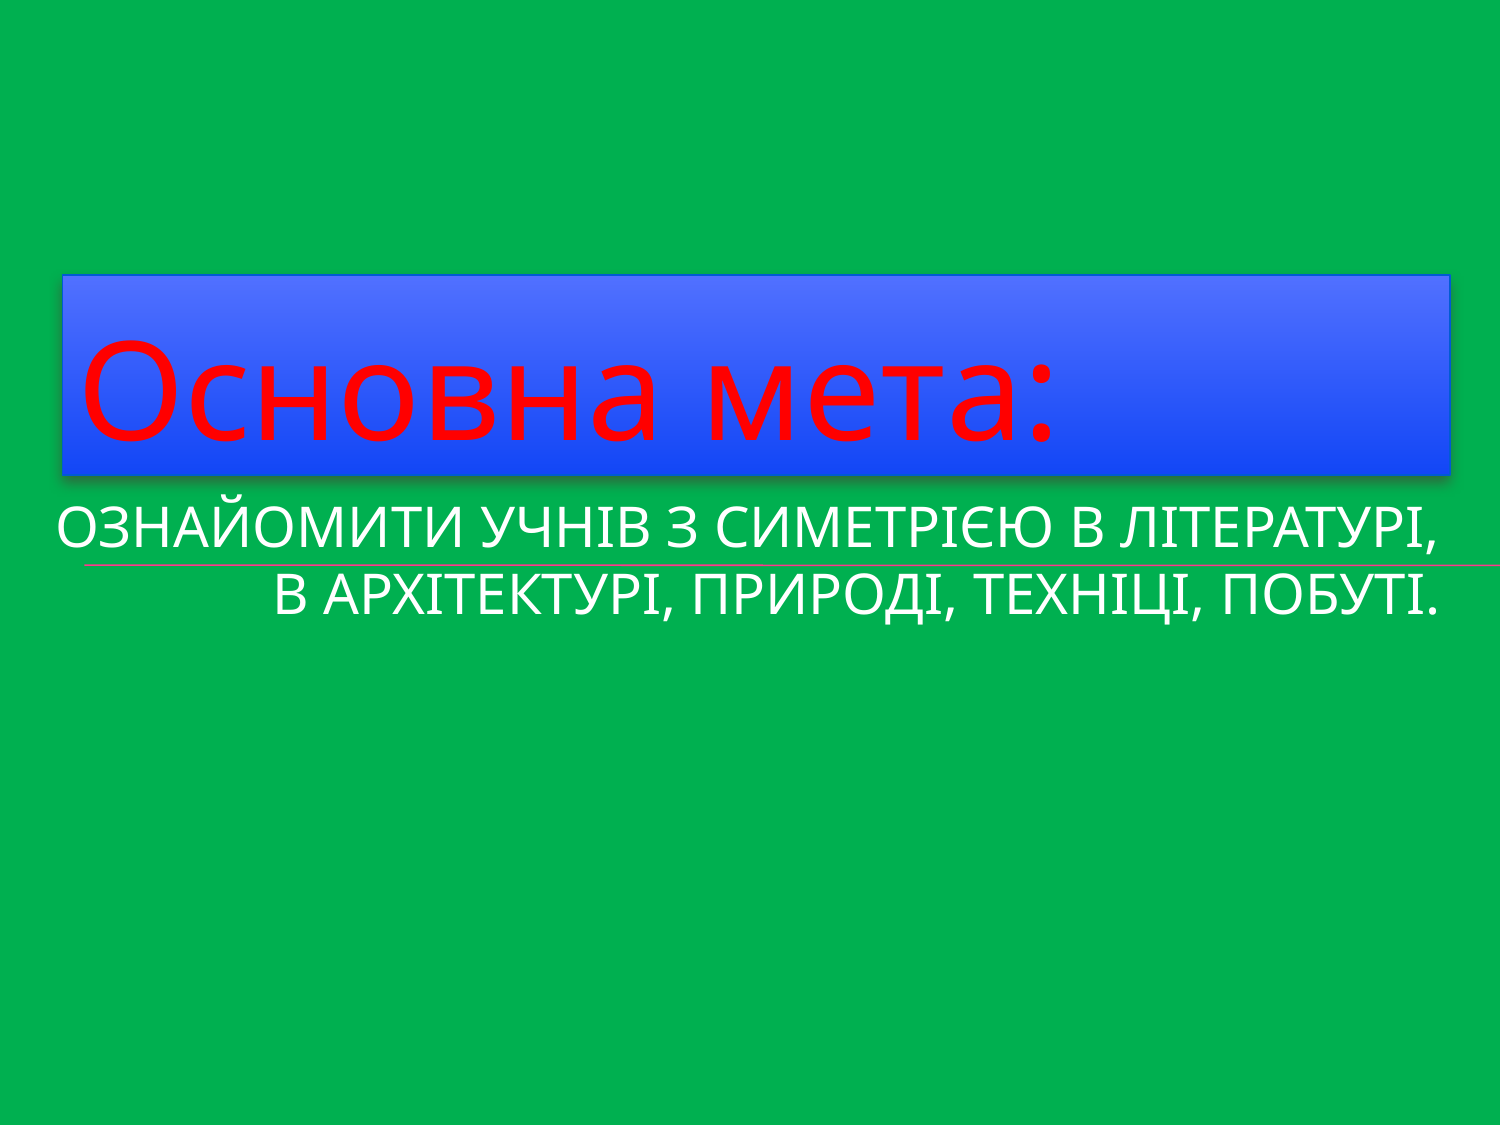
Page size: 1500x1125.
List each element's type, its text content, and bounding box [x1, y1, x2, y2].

list Основна мета: [62, 274, 1451, 476]
title оЗнайомити учнів з симетрією в літературі, в архітектурі, природі, техніці, побуті. [29, 483, 1455, 678]
